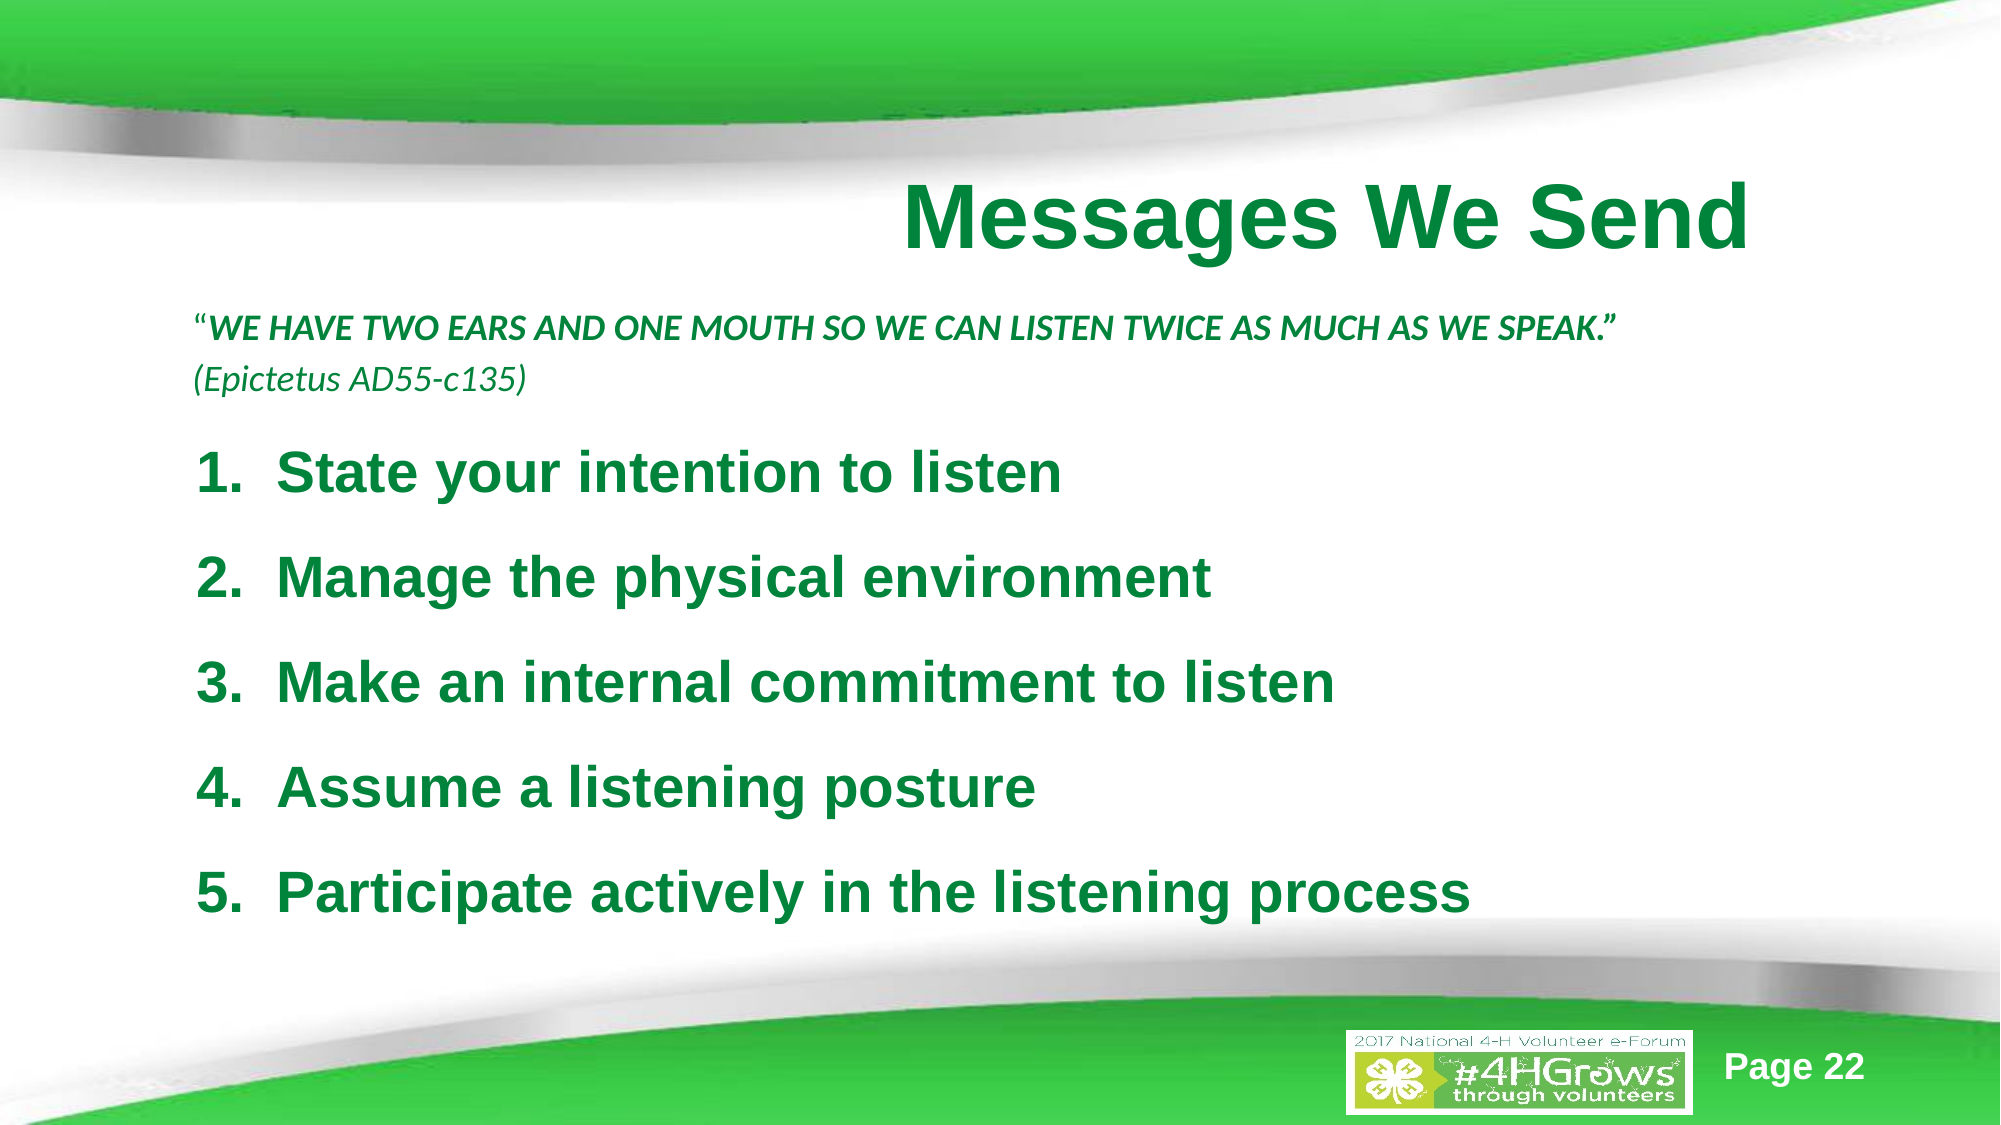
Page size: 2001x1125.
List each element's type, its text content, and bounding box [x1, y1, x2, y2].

picture [0, 0, 2000, 1125]
title Messages We Send [137, 109, 1863, 243]
text_box “WE HAVE TWO EARS AND ONE MOUTH SO WE CAN LISTEN TWICE AS MUCH AS WE SPEAK.” (Epictetus AD55-c135) State your intention to listen Manage the physical environment Make an internal commitment to listen Assume a listening posture Participate actively in the listening process [102, 243, 1898, 1022]
